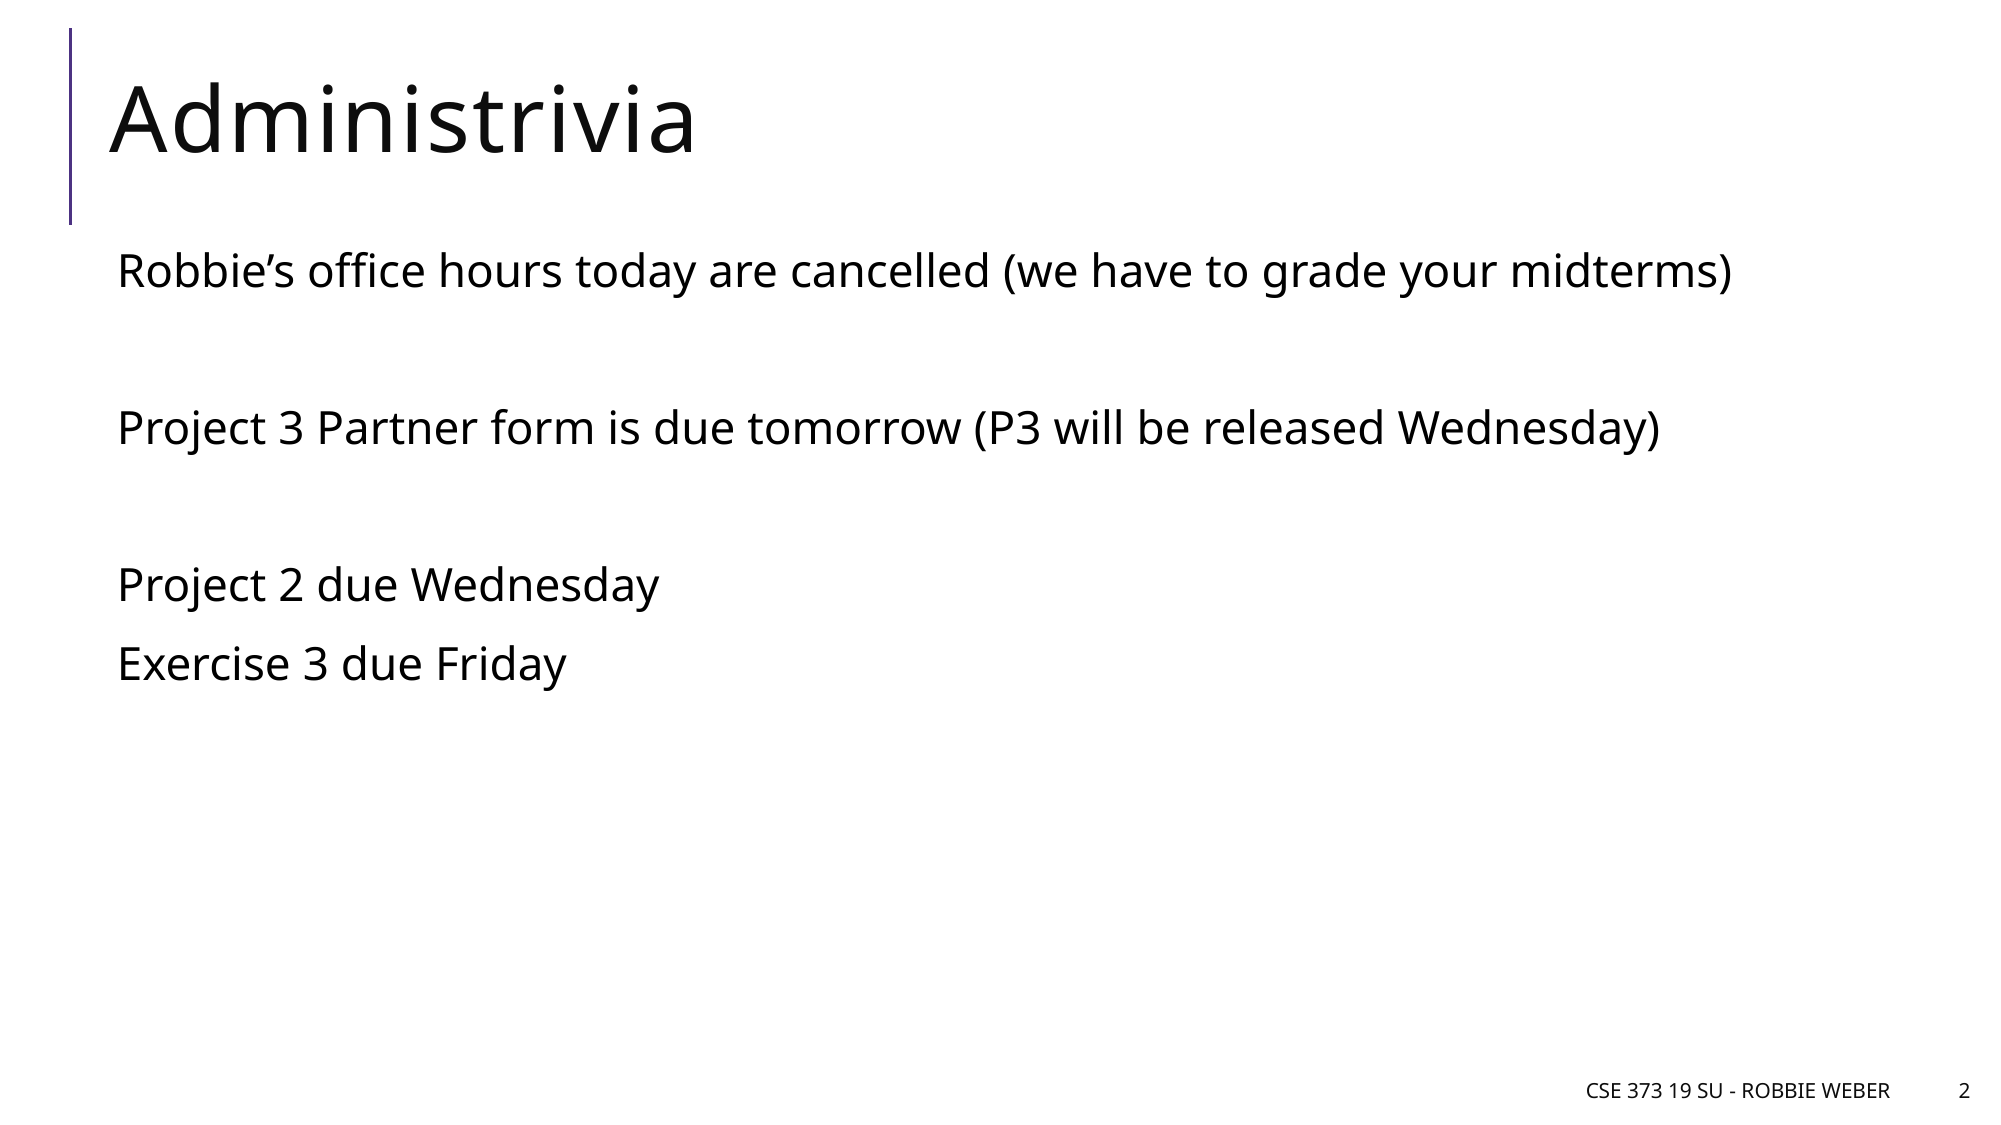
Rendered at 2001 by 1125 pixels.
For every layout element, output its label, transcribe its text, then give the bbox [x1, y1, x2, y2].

slide_number 2 [1916, 1069, 1986, 1115]
title Administrivia [94, 43, 1930, 210]
list Robbie’s office hours today are cancelled (we have to grade your midterms) Project 3 Partner form is due tomorrow (P3 will be released Wednesday) Project 2 due Wednesday Exercise 3 due Friday [94, 240, 1930, 1035]
footer CSE 373 19 su - Robbie Weber [937, 1069, 1906, 1115]
